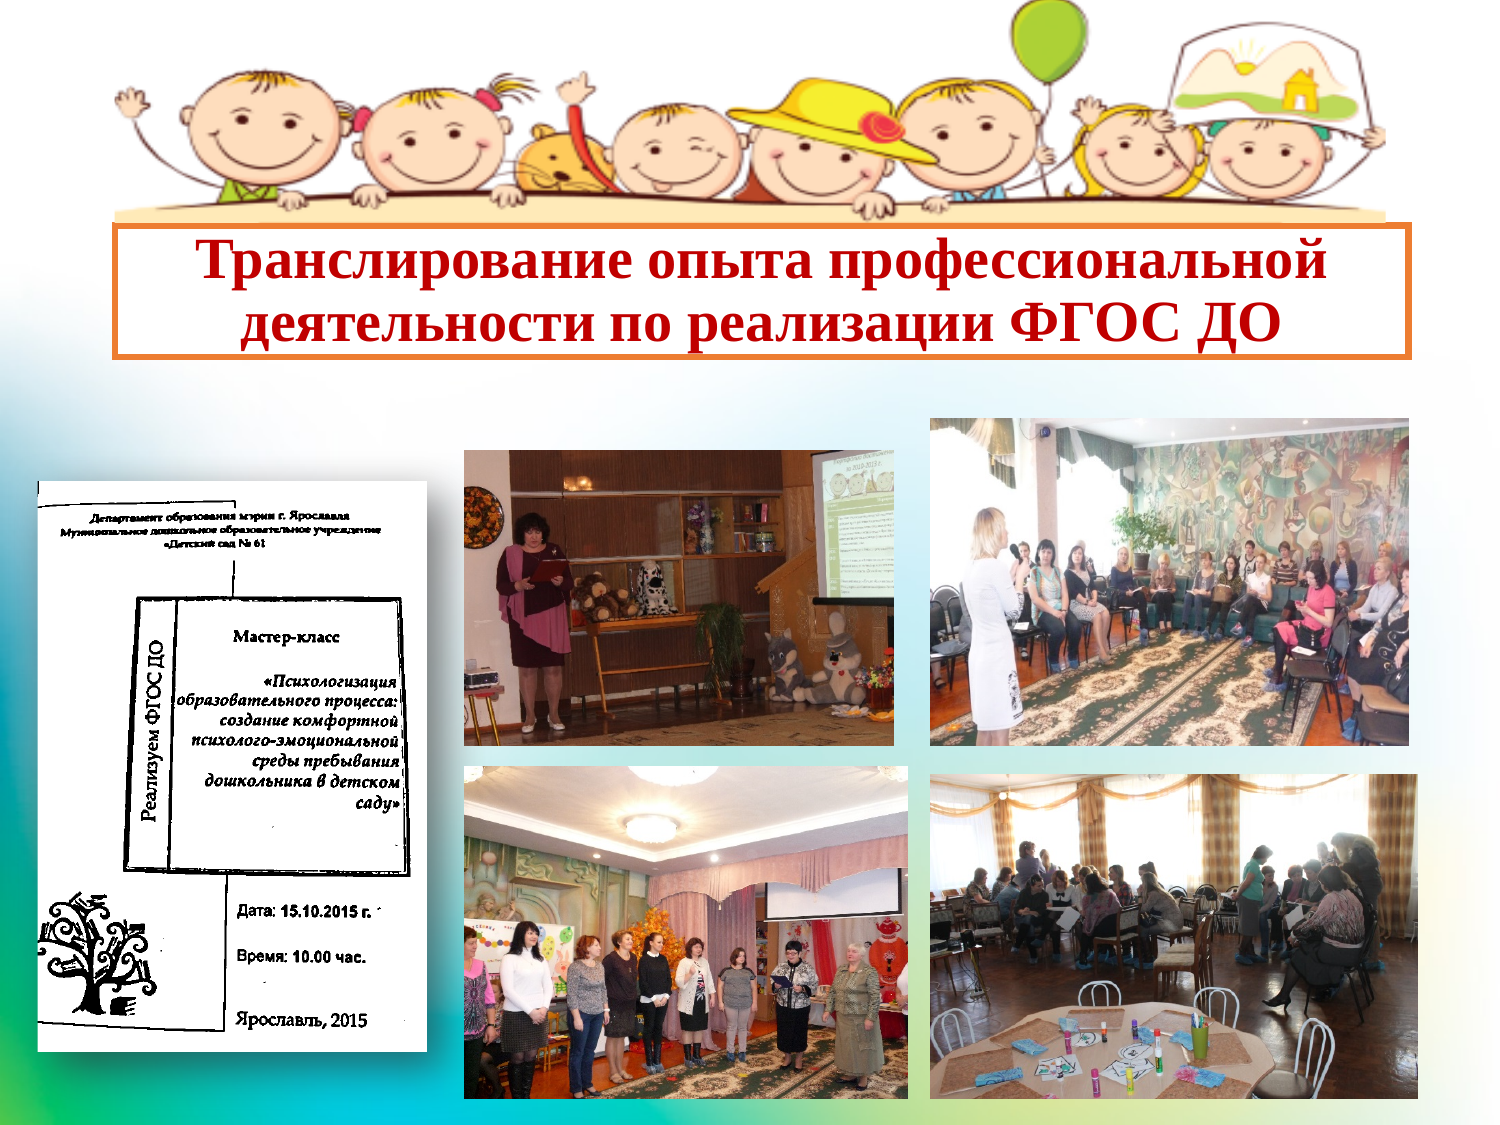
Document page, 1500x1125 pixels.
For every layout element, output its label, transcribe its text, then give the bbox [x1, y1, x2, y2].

title Транслирование опыта профессиональной деятельности по реализации ФГОС ДО [114, 224, 1409, 358]
picture [0, 0, 1500, 1125]
